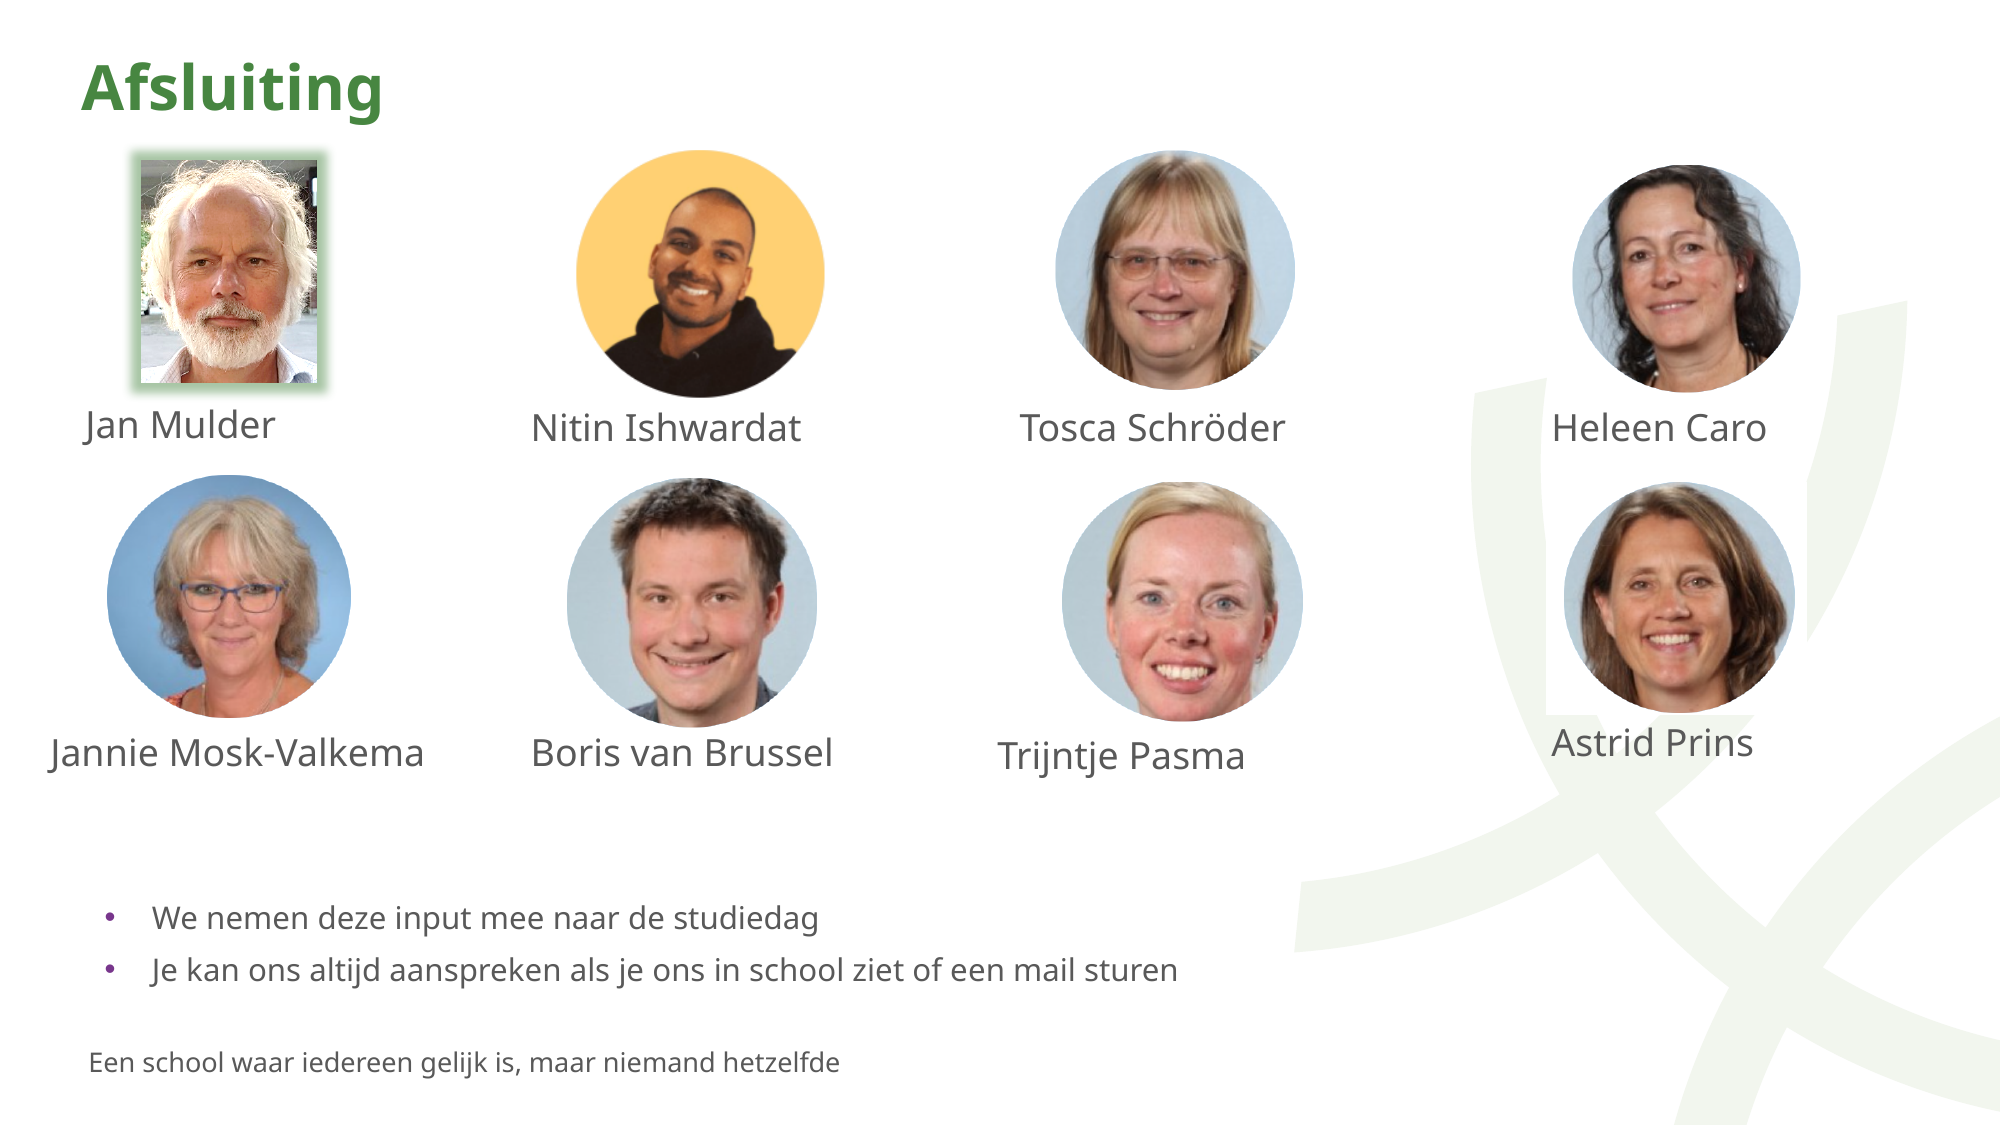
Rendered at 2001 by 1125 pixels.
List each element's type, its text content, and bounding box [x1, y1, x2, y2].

picture [1565, 165, 1823, 400]
picture [549, 468, 835, 738]
text_box Jannie Mosk-Valkema [35, 722, 487, 782]
text_box Heleen Caro [1536, 396, 1916, 457]
picture [93, 463, 365, 721]
text_box Astrid Prins [1536, 711, 1916, 772]
text_box Jan Mulder [70, 393, 450, 454]
text_box Boris van Brussel [515, 721, 895, 781]
list We nemen deze input mee naar de studiedag Je kan ons altijd aanspreken als je ons in school ziet of een mail sturen [104, 884, 1923, 1013]
text_box Tosca Schröder [1004, 396, 1384, 457]
picture [1026, 139, 1319, 397]
picture [1048, 481, 1323, 725]
picture [1546, 482, 1807, 715]
text_box Trijntje Pasma [982, 724, 1362, 785]
text_box Nitin Ishwardat [515, 396, 895, 457]
picture [141, 160, 317, 383]
footer Een school waar iedereen gelijk is, maar niemand hetzelfde [88, 1045, 1063, 1087]
title Afsluiting [80, 54, 1599, 139]
picture [569, 149, 842, 404]
